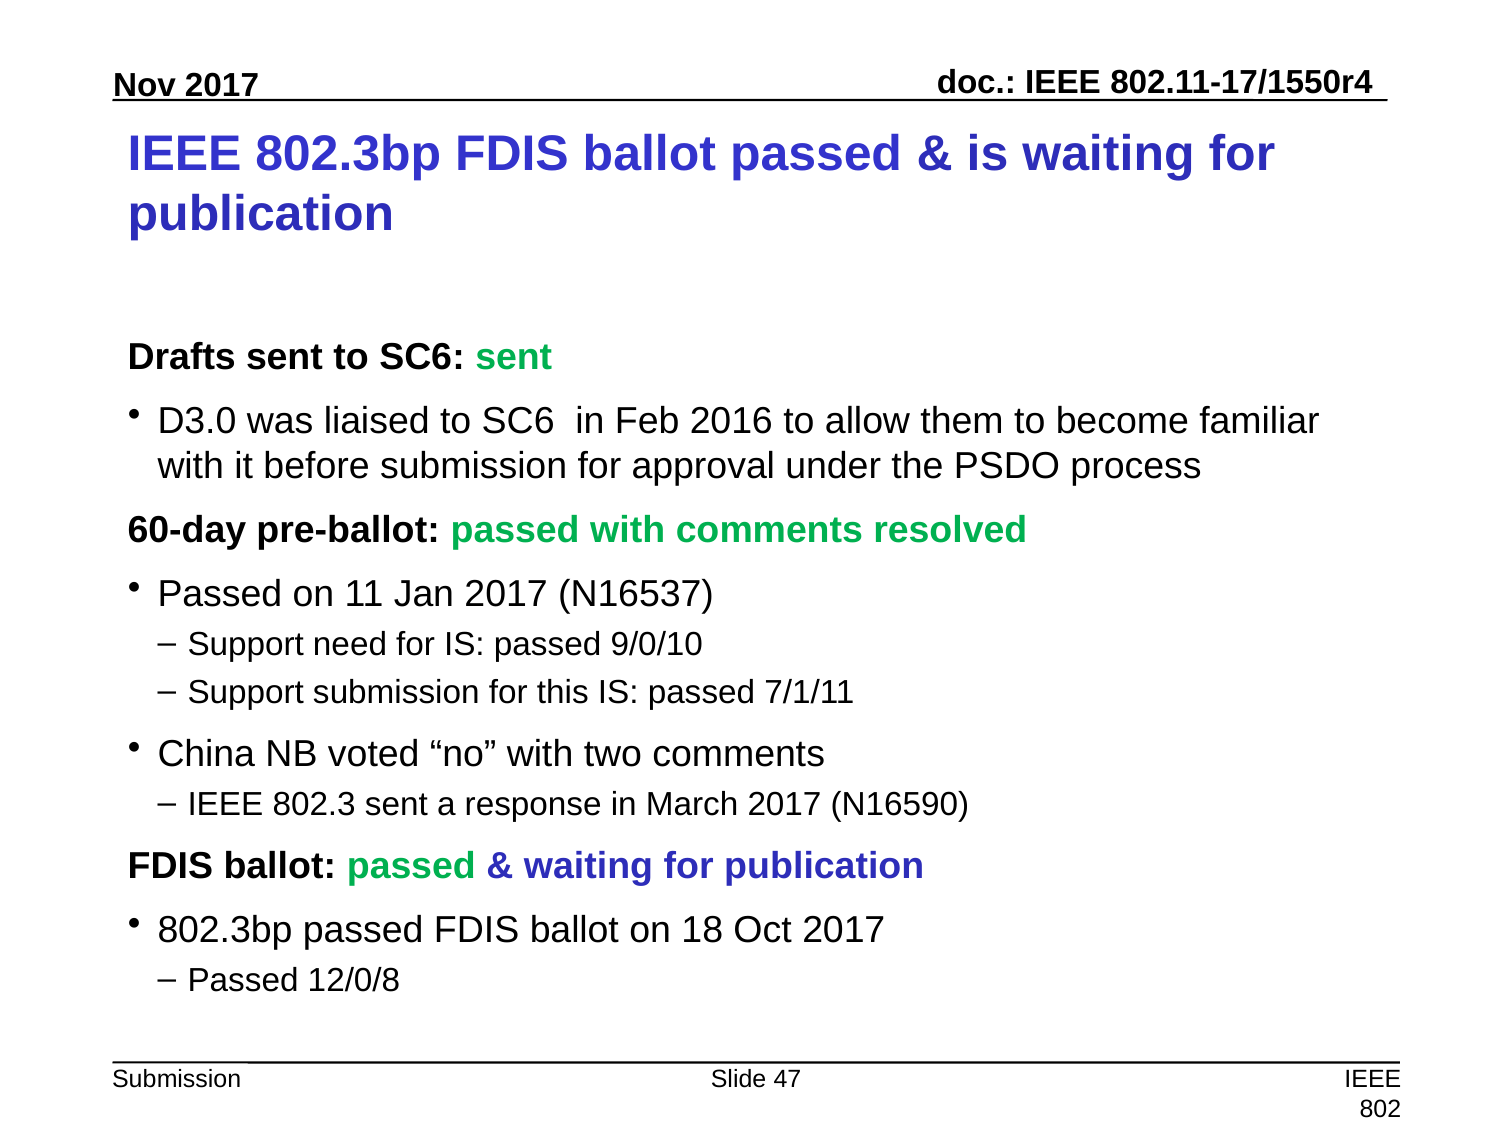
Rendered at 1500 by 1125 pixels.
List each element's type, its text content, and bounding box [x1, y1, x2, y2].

footer IEEE 802 [1320, 1061, 1402, 1093]
list Drafts sent to SC6: sent D3.0 was liaised to SC6 in Feb 2016 to allow them to become familiar with it before submission for approval under the PSDO process 60-day pre-ballot: passed with comments resolved Passed on 11 Jan 2017 (N16537) Support need for IS: passed 9/0/10 Support submission for this IS: passed 7/1/11 China NB voted “no” with two comments IEEE 802.3 sent a response in March 2017 (N16590) FDIS ballot: passed & waiting for publication 802.3bp passed FDIS ballot on 18 Oct 2017 Passed 12/0/8 [112, 324, 1388, 1000]
slide_number Slide 47 [709, 1061, 803, 1093]
title IEEE 802.3bp FDIS ballot passed & is waiting for publication [112, 112, 1388, 288]
